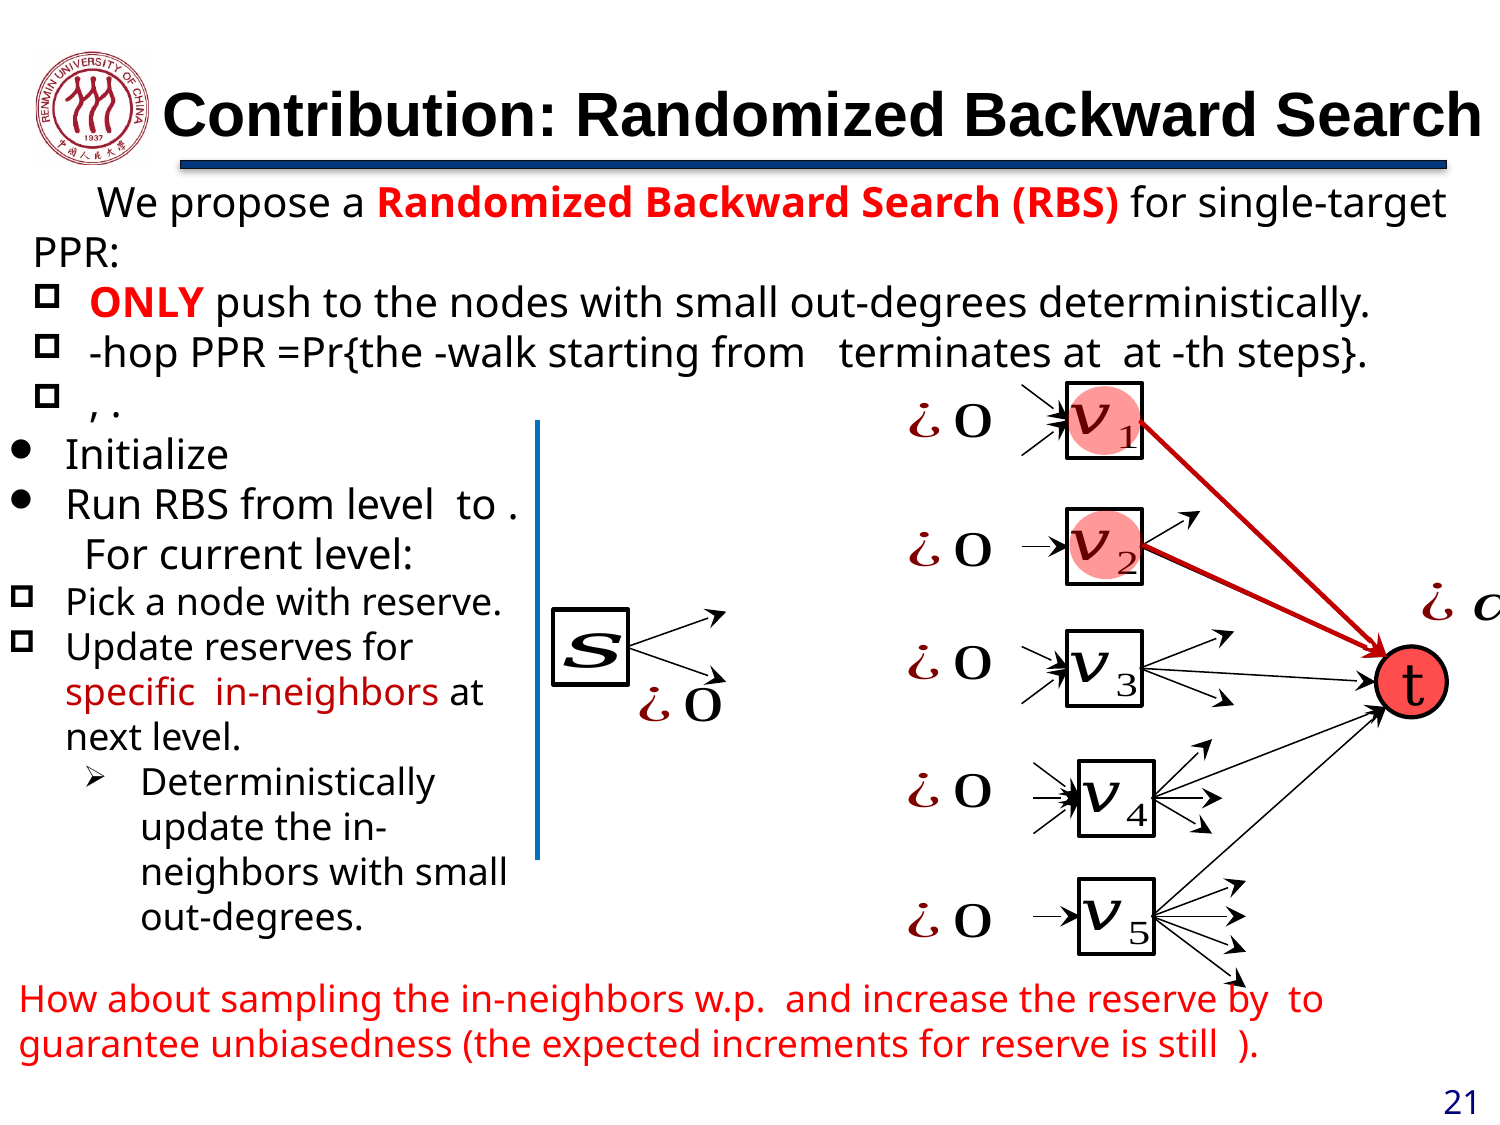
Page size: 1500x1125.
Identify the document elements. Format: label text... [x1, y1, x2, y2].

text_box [1021, 384, 1070, 421]
text_box [1074, 386, 1141, 455]
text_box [1033, 797, 1081, 834]
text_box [1021, 646, 1070, 667]
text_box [625, 611, 727, 646]
text_box t [1374, 644, 1449, 720]
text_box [625, 646, 727, 683]
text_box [1033, 762, 1081, 796]
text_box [1139, 420, 1388, 546]
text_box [1139, 667, 1235, 706]
text_box [1069, 510, 1133, 580]
picture [35, 51, 147, 165]
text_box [1151, 880, 1247, 914]
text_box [1021, 427, 1070, 456]
title Contribution: Randomized Backward Search [147, 18, 1500, 205]
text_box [1142, 544, 1387, 658]
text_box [1151, 706, 1387, 917]
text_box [1021, 667, 1070, 704]
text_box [1151, 916, 1247, 988]
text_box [1239, 667, 1377, 683]
